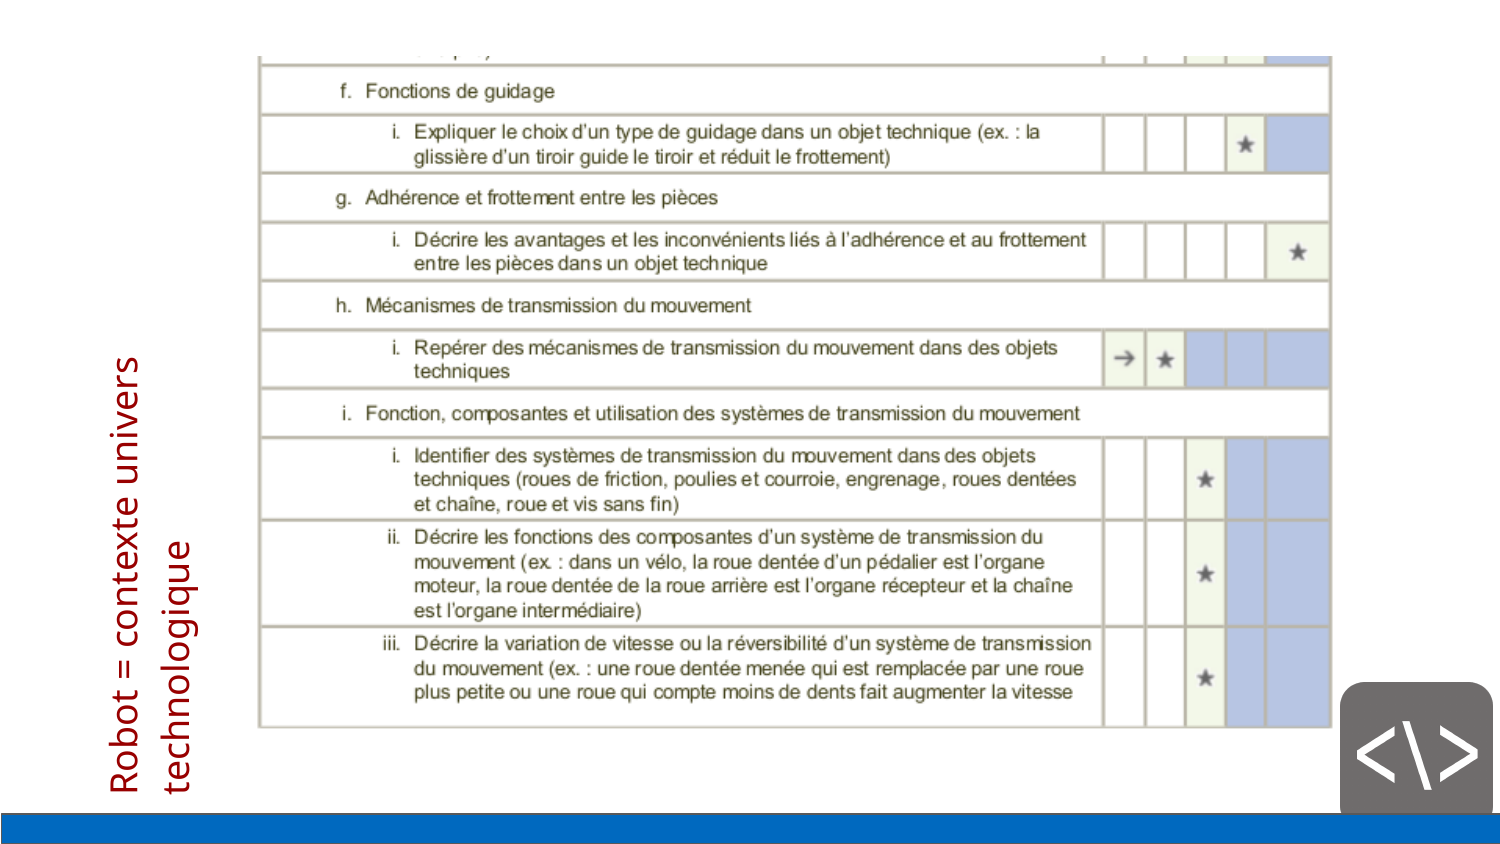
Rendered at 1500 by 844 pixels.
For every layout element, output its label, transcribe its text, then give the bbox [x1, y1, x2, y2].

picture [1340, 682, 1493, 813]
picture [253, 55, 1339, 738]
list Robot = contexte univers technologique [78, 99, 196, 811]
